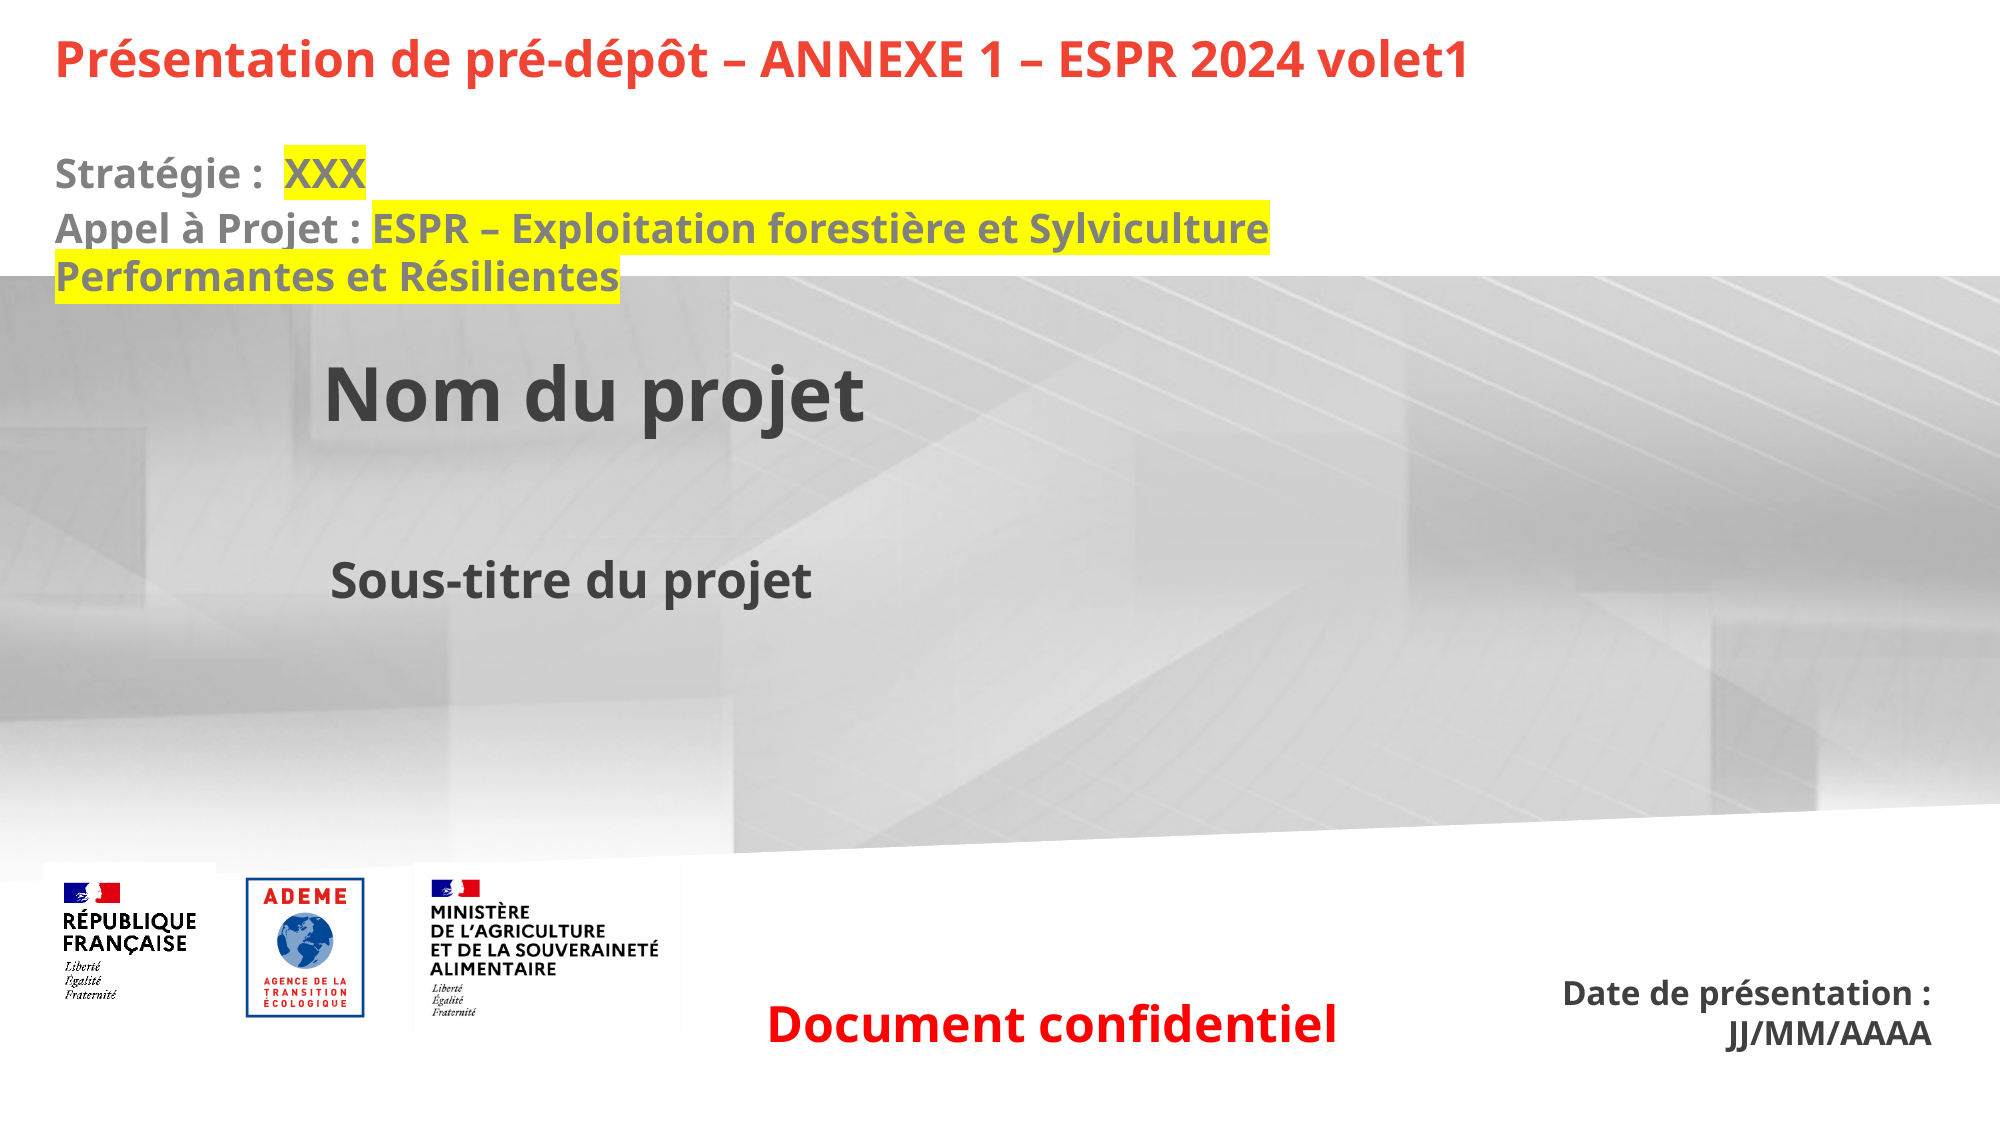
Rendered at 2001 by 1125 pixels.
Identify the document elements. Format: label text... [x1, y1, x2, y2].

text_box Date de présentation : JJ/MM/AAAA [1531, 965, 1947, 1060]
subtitle Stratégie : XXX Appel à Projet : ESPR – Exploitation forestière et Sylviculture Performantes et Résilientes [54, 147, 1498, 212]
text_box Sous-titre du projet [315, 541, 1428, 617]
picture [0, 276, 2000, 1033]
text_box Nom du projet [308, 338, 901, 444]
text_box Document confidentiel [751, 985, 1428, 1061]
title Présentation de pré-dépôt – ANNEXE 1 – ESPR 2024 volet1 [54, 67, 1498, 147]
